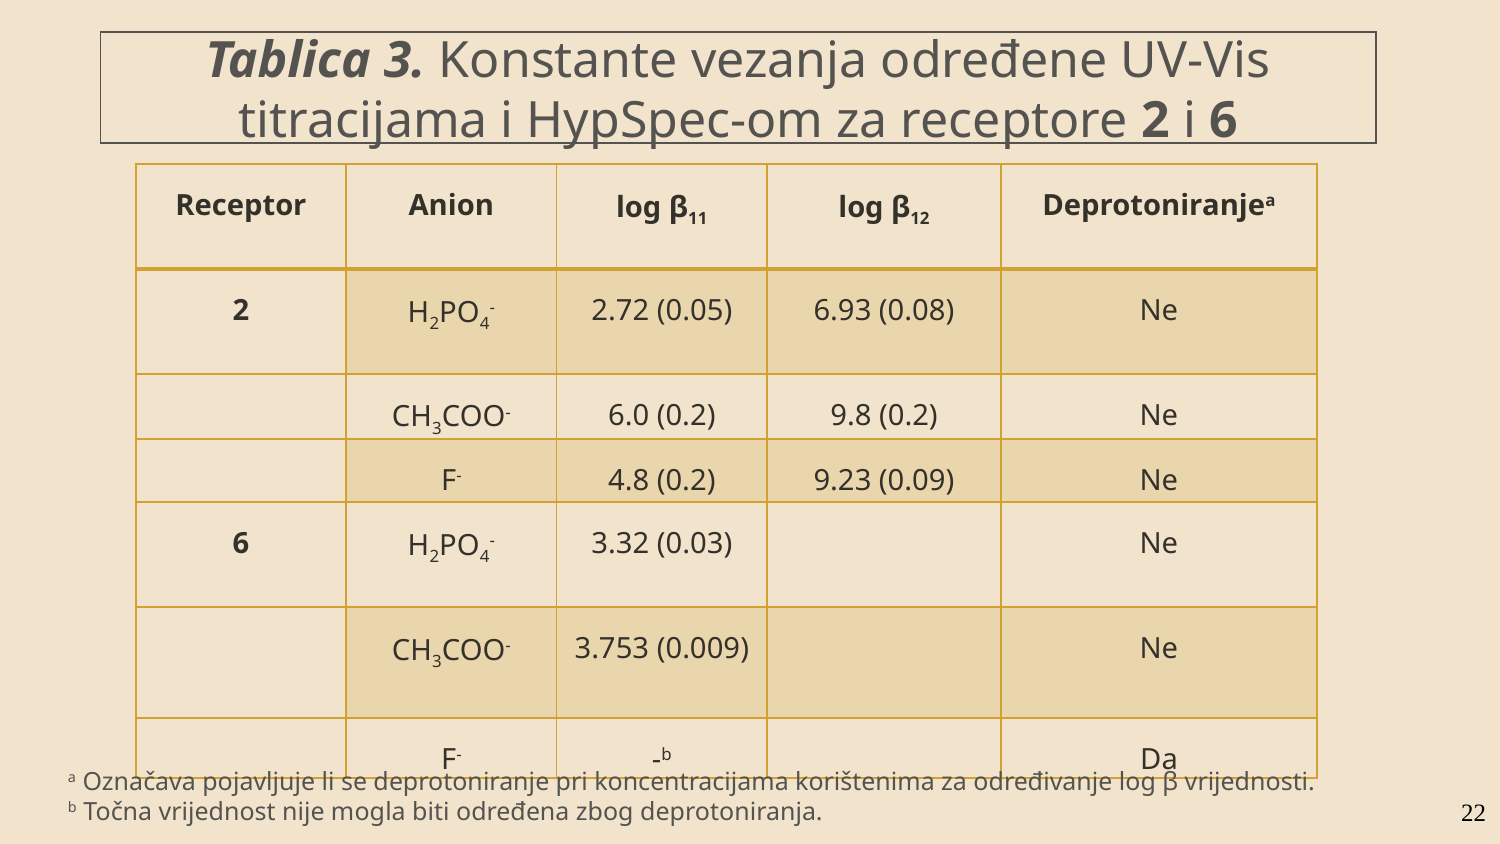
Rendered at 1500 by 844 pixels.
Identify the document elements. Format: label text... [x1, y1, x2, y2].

table_header log β11 [557, 165, 766, 267]
table_cell 6.0 (0.2) [557, 375, 766, 438]
table_cell Ne [1002, 440, 1316, 501]
table_cell -b [557, 719, 766, 757]
table_cell [137, 375, 345, 438]
table_cell F- [347, 440, 556, 501]
table_cell [768, 503, 1000, 606]
table_cell F- [347, 719, 556, 757]
table_cell [137, 608, 345, 717]
table_cell CH3COO- [347, 608, 556, 717]
table_cell [137, 440, 345, 501]
table_cell 2 [137, 271, 345, 373]
table_header Anion [347, 165, 556, 267]
table_cell [137, 719, 345, 757]
table_cell 3.753 (0.009) [557, 608, 766, 717]
table_cell 9.23 (0.09) [768, 440, 1000, 501]
table_header Deprotoniranjea [1002, 165, 1316, 267]
table_cell 2.72 (0.05) [557, 271, 766, 373]
table_cell 3.32 (0.03) [557, 503, 766, 606]
table_cell 4.8 (0.2) [557, 440, 766, 501]
table_cell Ne [1002, 271, 1316, 373]
table_header Receptor [137, 165, 345, 267]
table_cell Da [1002, 719, 1316, 757]
table_header log β12 [768, 165, 1000, 267]
table_cell [768, 719, 1000, 757]
table_cell Ne [1002, 608, 1316, 717]
table_cell H2PO4- [347, 271, 556, 373]
table_cell Ne [1002, 375, 1316, 438]
text_box 22 [1446, 788, 1500, 834]
table_cell 9.8 (0.2) [768, 375, 1000, 438]
table_cell H2PO4- [347, 503, 556, 606]
table_cell Ne [1002, 503, 1316, 606]
table_cell CH3COO- [347, 375, 556, 438]
table_cell [768, 608, 1000, 717]
title Tablica 3. Konstante vezanja određene UV-Vis titracijama i HypSpec-om za receptore 2 i 6 [100, 31, 1377, 144]
text_box a Označava pojavljuje li se deprotoniranje pri koncentracijama korištenima za određivanje log β vrijednosti. b Točna vrijednost nije mogla biti određena zbog deprotoniranja. [53, 757, 1500, 833]
table_cell 6 [137, 503, 345, 606]
table_cell 6.93 (0.08) [768, 271, 1000, 373]
